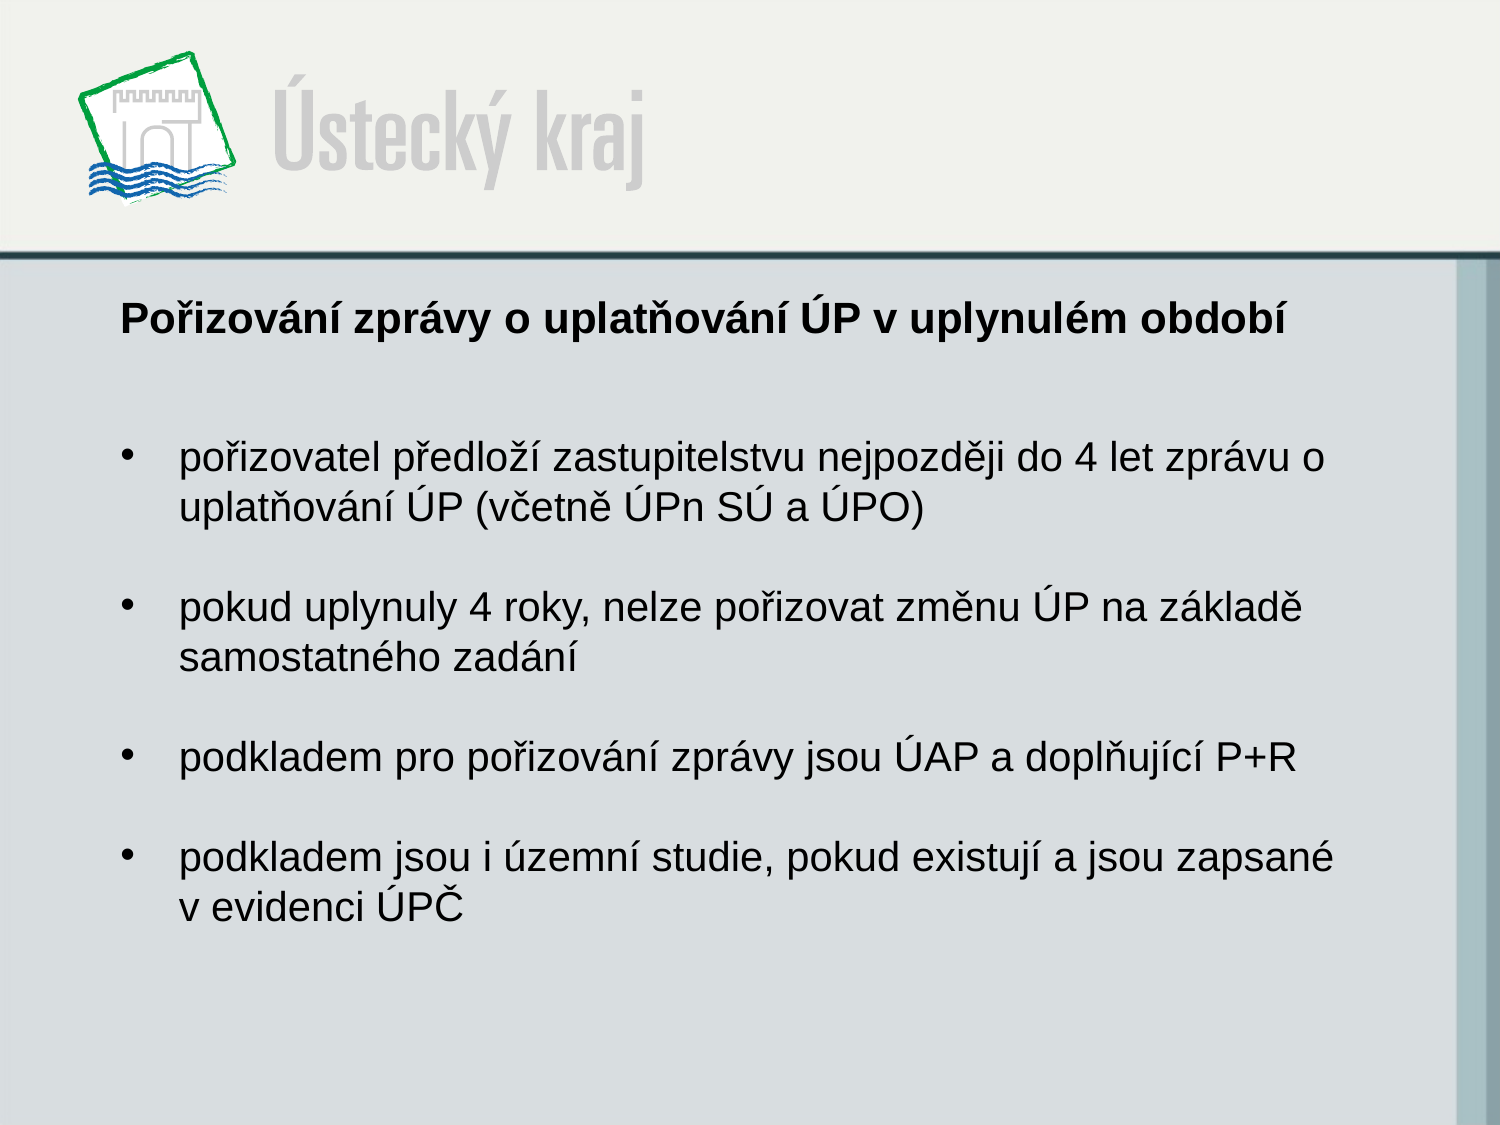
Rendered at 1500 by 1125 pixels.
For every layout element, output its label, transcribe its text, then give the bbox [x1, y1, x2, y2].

title Pořizování zprávy o uplatňování ÚP v uplynulém období [105, 269, 1360, 364]
picture [0, 0, 1500, 1125]
subtitle pořizovatel předloží zastupitelstvu nejpozději do 4 let zprávu o uplatňování ÚP (včetně ÚPn SÚ a ÚPO) pokud uplynuly 4 roky, nelze pořizovat změnu ÚP na základě samostatného zadání podkladem pro pořizování zprávy jsou ÚAP a doplňující P+R podkladem jsou i územní studie, pokud existují a jsou zapsané v evidenci ÚPČ [105, 421, 1372, 1091]
